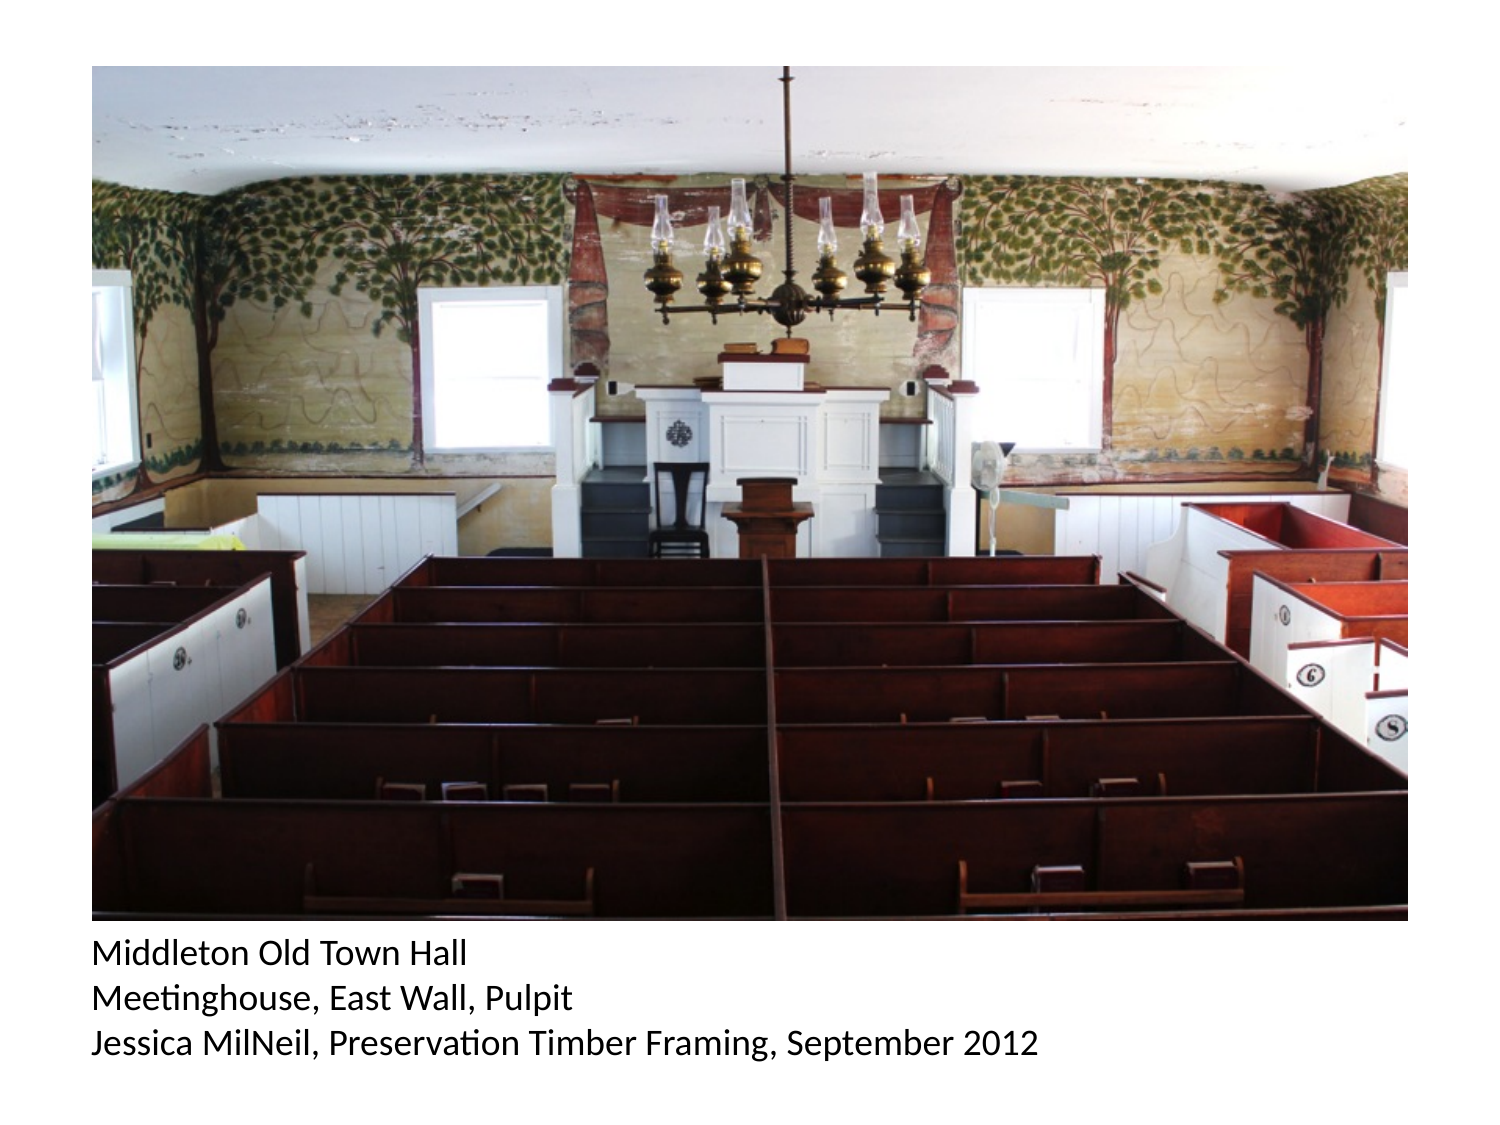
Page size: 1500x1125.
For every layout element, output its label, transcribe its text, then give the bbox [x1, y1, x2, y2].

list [74, 65, 1426, 921]
title Middleton Old Town Hall Meetinghouse, East Wall, Pulpit Jessica MilNeil, Preservation Timber Framing, September 2012 [76, 926, 1427, 1077]
